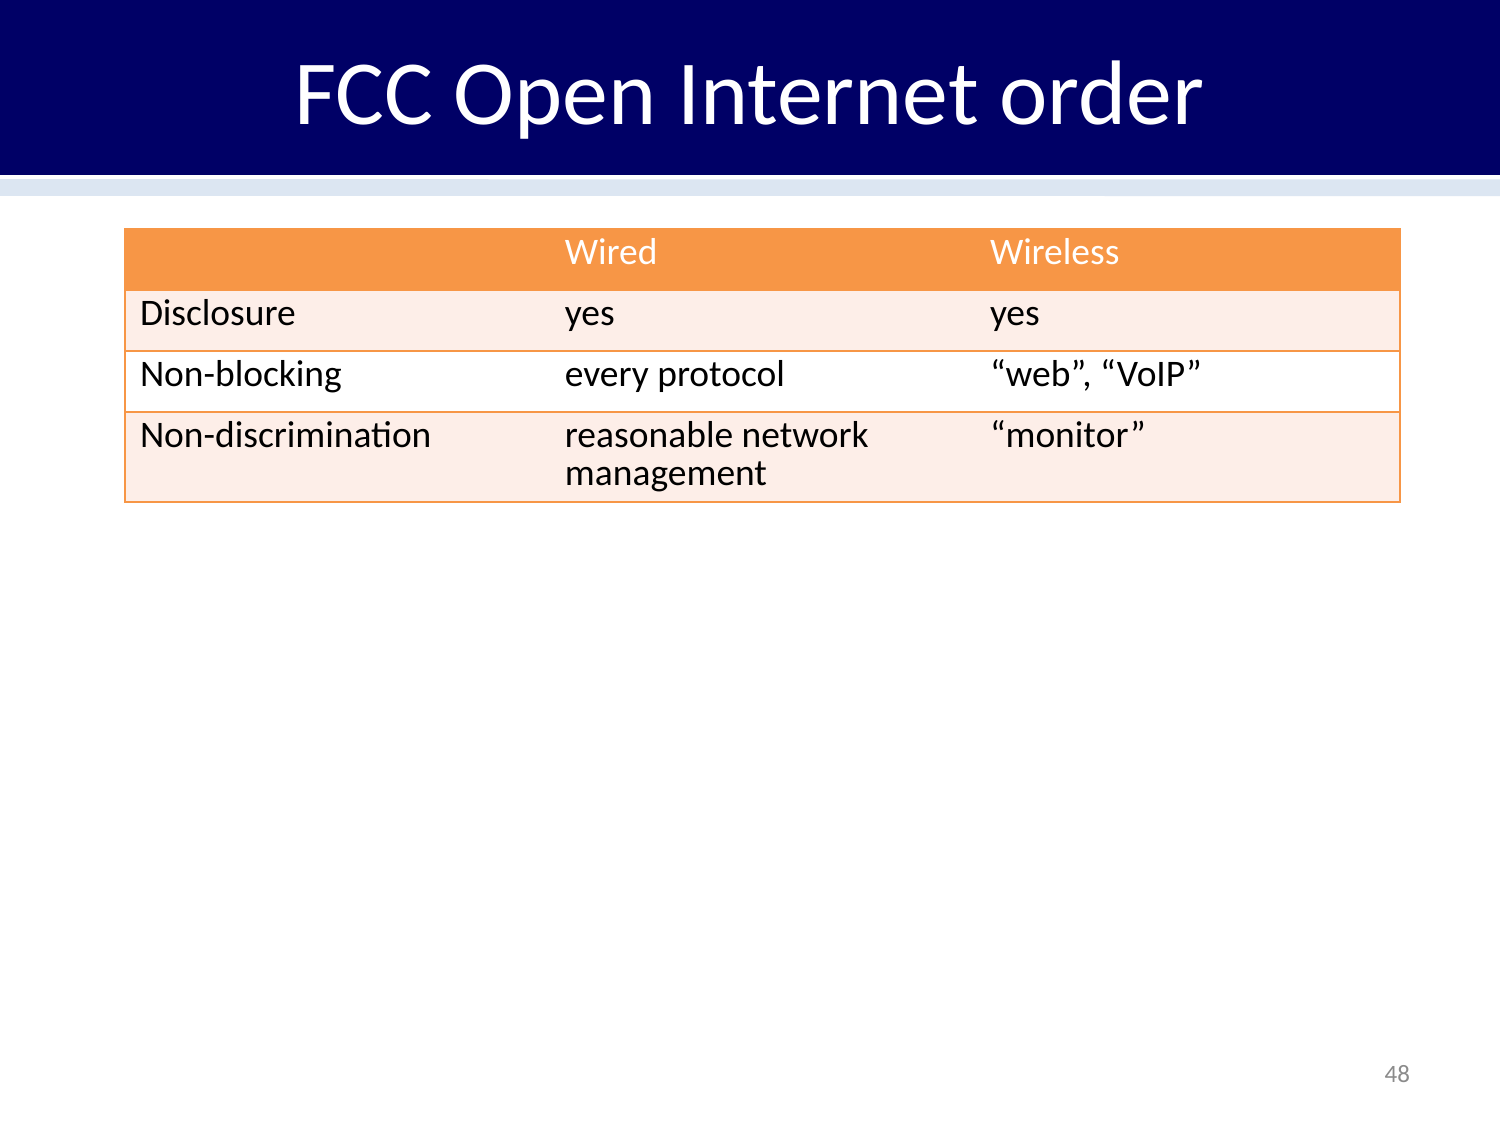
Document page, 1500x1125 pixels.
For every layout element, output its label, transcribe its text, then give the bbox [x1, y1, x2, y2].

table_cell every protocol [550, 352, 975, 411]
table_cell Non-discrimination [126, 413, 550, 501]
table_cell Non-blocking [126, 352, 550, 411]
table_cell yes [975, 291, 1399, 350]
table_cell “monitor” [975, 413, 1399, 501]
table_cell “web”, “VoIP” [975, 352, 1399, 411]
table_header [126, 230, 550, 289]
table_cell Disclosure [126, 291, 550, 350]
table_cell reasonable network management [550, 413, 975, 501]
table_header Wired [550, 230, 975, 289]
slide_number 48 [1074, 1042, 1425, 1103]
table_header Wireless [975, 230, 1399, 289]
title FCC Open Internet order [75, 0, 1425, 182]
table_cell yes [550, 291, 975, 350]
